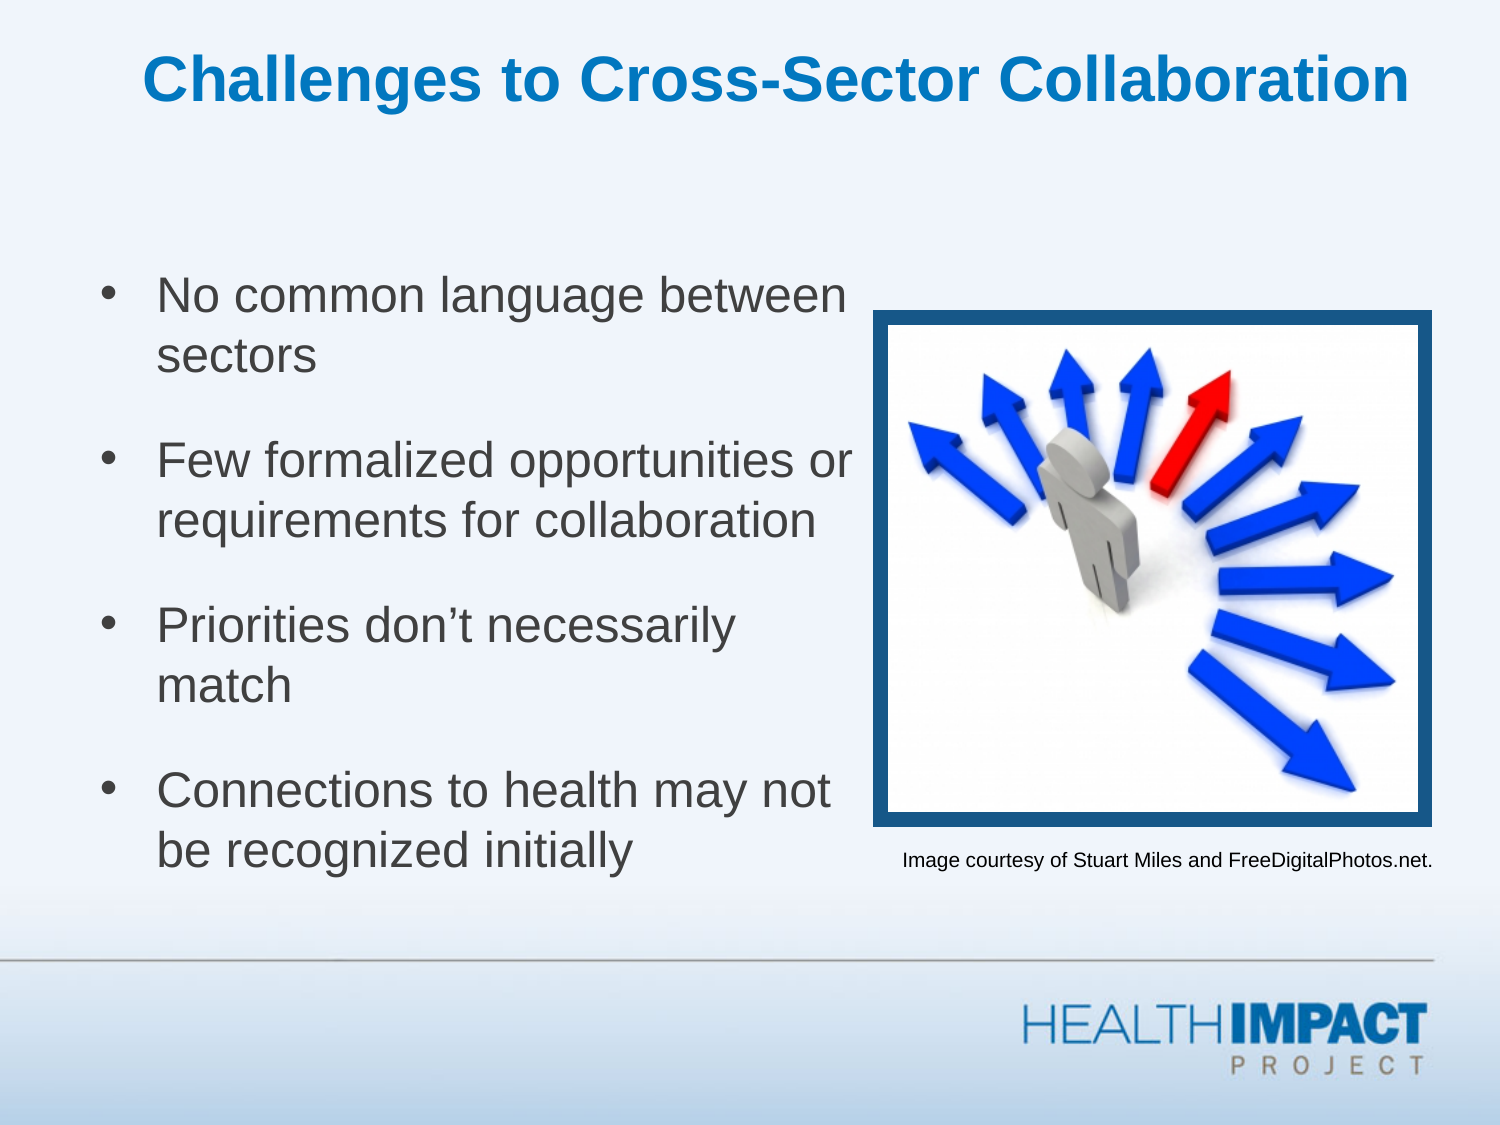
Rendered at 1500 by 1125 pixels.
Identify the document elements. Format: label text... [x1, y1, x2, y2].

title Challenges to Cross-Sector Collaboration [124, 37, 1426, 188]
text_box Image courtesy of Stuart Miles and FreeDigitalPhotos.net. [887, 838, 1500, 879]
picture [0, 0, 1500, 1125]
list No common language between sectors Few formalized opportunities or requirements for collaboration Priorities don’t necessarily match Connections to health may not be recognized initially [99, 262, 863, 938]
